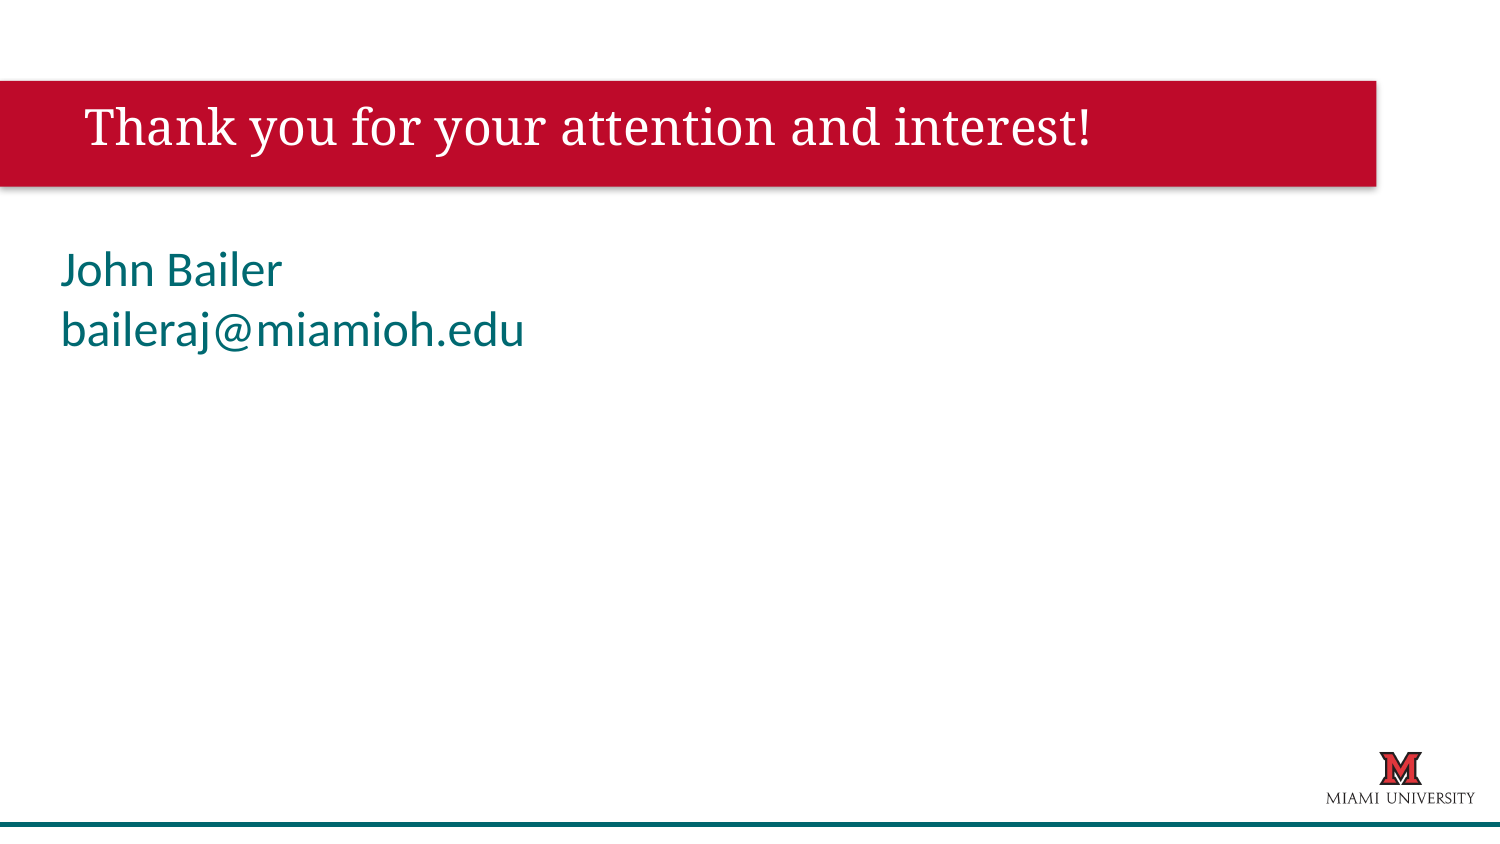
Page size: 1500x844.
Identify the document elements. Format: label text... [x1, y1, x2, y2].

text_box John Bailer baileraj@miamioh.edu [45, 229, 1277, 364]
text_box Thank you for your attention and interest! [69, 87, 1347, 163]
picture [1322, 749, 1477, 808]
text_box [0, 80, 1377, 187]
